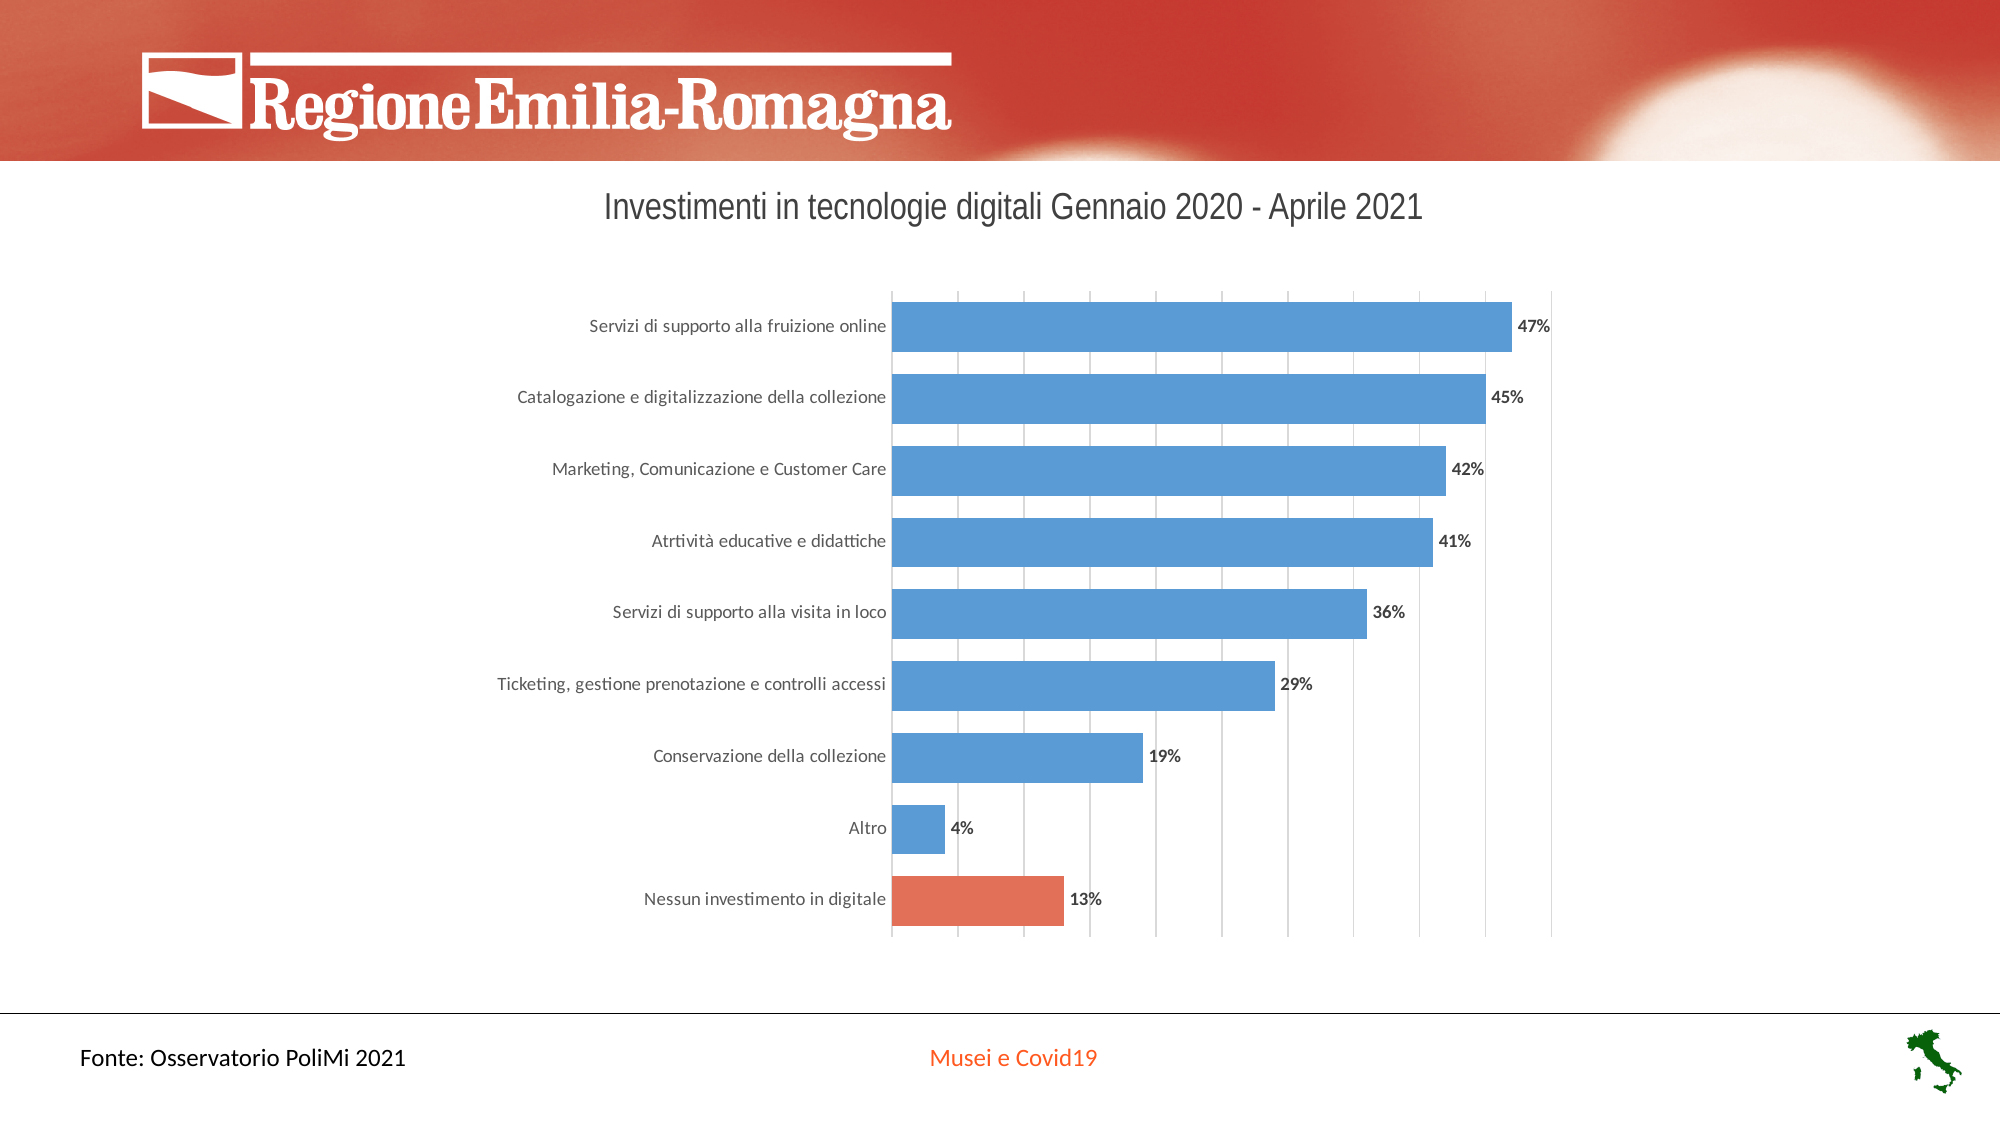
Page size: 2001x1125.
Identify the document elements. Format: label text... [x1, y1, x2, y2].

picture [1906, 1029, 1962, 1095]
text_box Investimenti in tecnologie digitali Gennaio 2020 - Aprile 2021 [475, 174, 1553, 235]
chart [475, 278, 1574, 951]
footer Musei e Covid19 [65, 1034, 1906, 1094]
picture [0, 0, 2000, 161]
text_box Fonte: Osservatorio PoliMi 2021 [65, 1034, 452, 1080]
